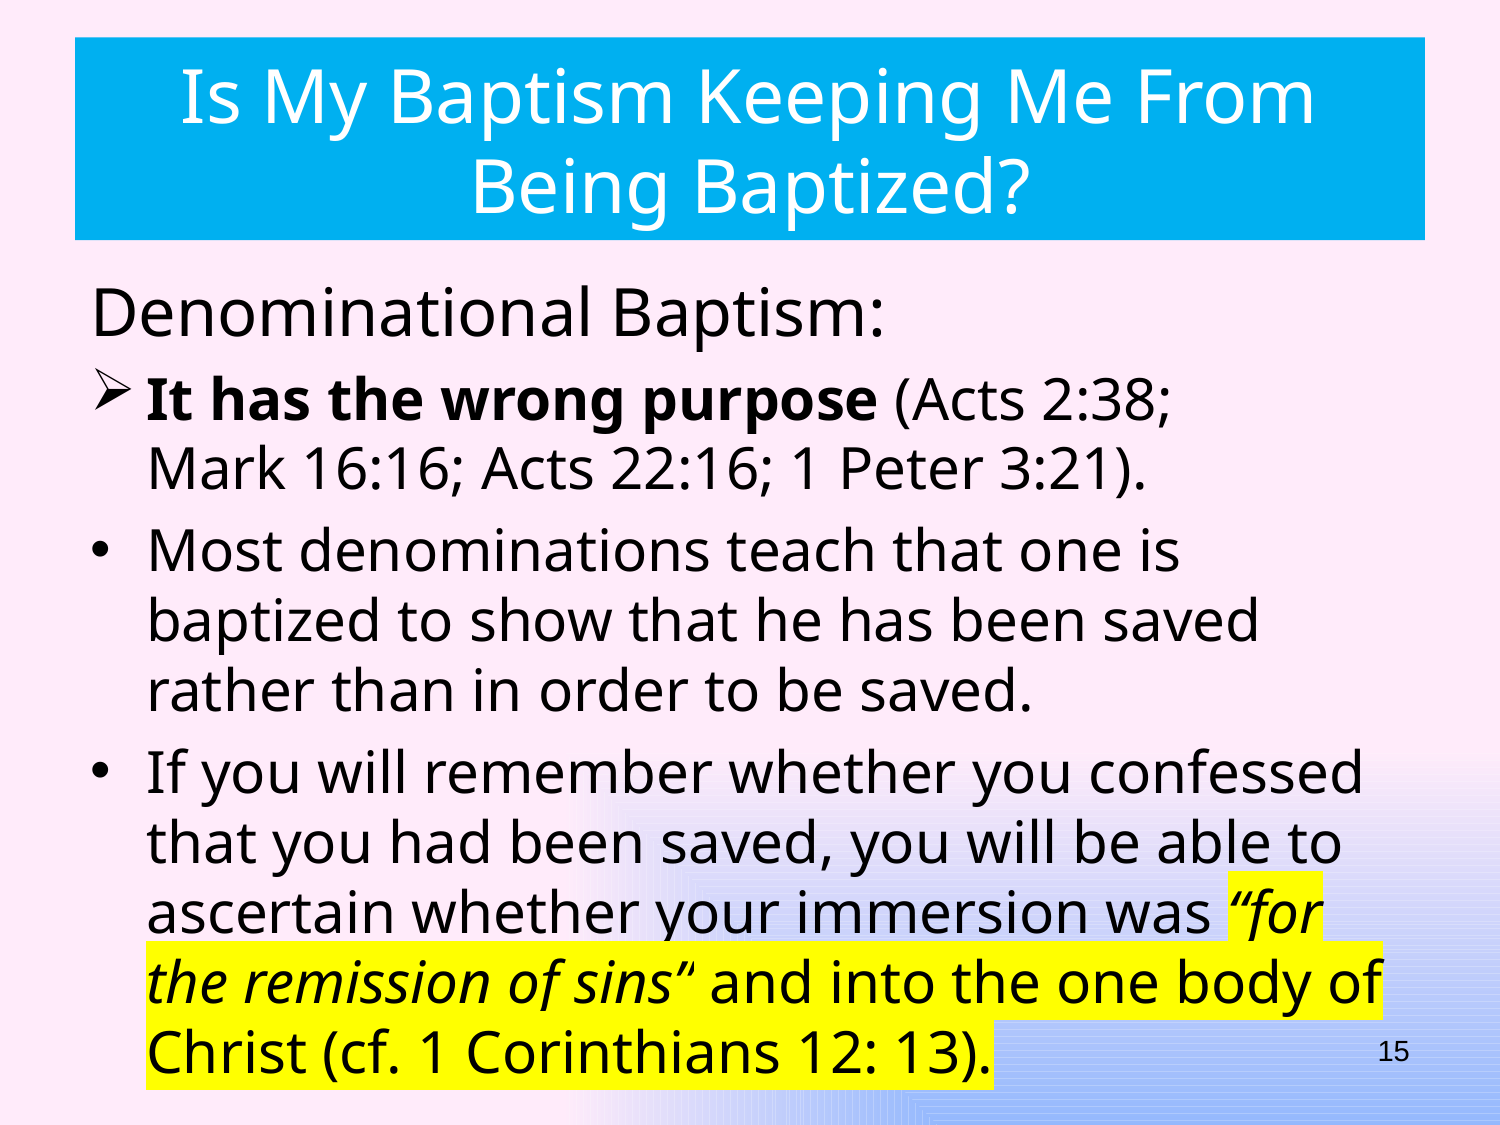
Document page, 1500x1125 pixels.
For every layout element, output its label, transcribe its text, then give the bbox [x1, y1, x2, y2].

list Denominational Baptism: It has the wrong purpose (Acts 2:38; Mark 16:16; Acts 22:16; 1 Peter 3:21). Most denominations teach that one is baptized to show that he has been saved rather than in order to be saved. If you will remember whether you confessed that you had been saved, you will be able to ascertain whether your immersion was “for the remission of sins” and into the one body of Christ (cf. 1 Corinthians 12: 13). [74, 262, 1426, 1093]
title Is My Baptism Keeping Me From Being Baptized? [74, 37, 1426, 241]
slide_number 15 [1074, 1024, 1426, 1103]
